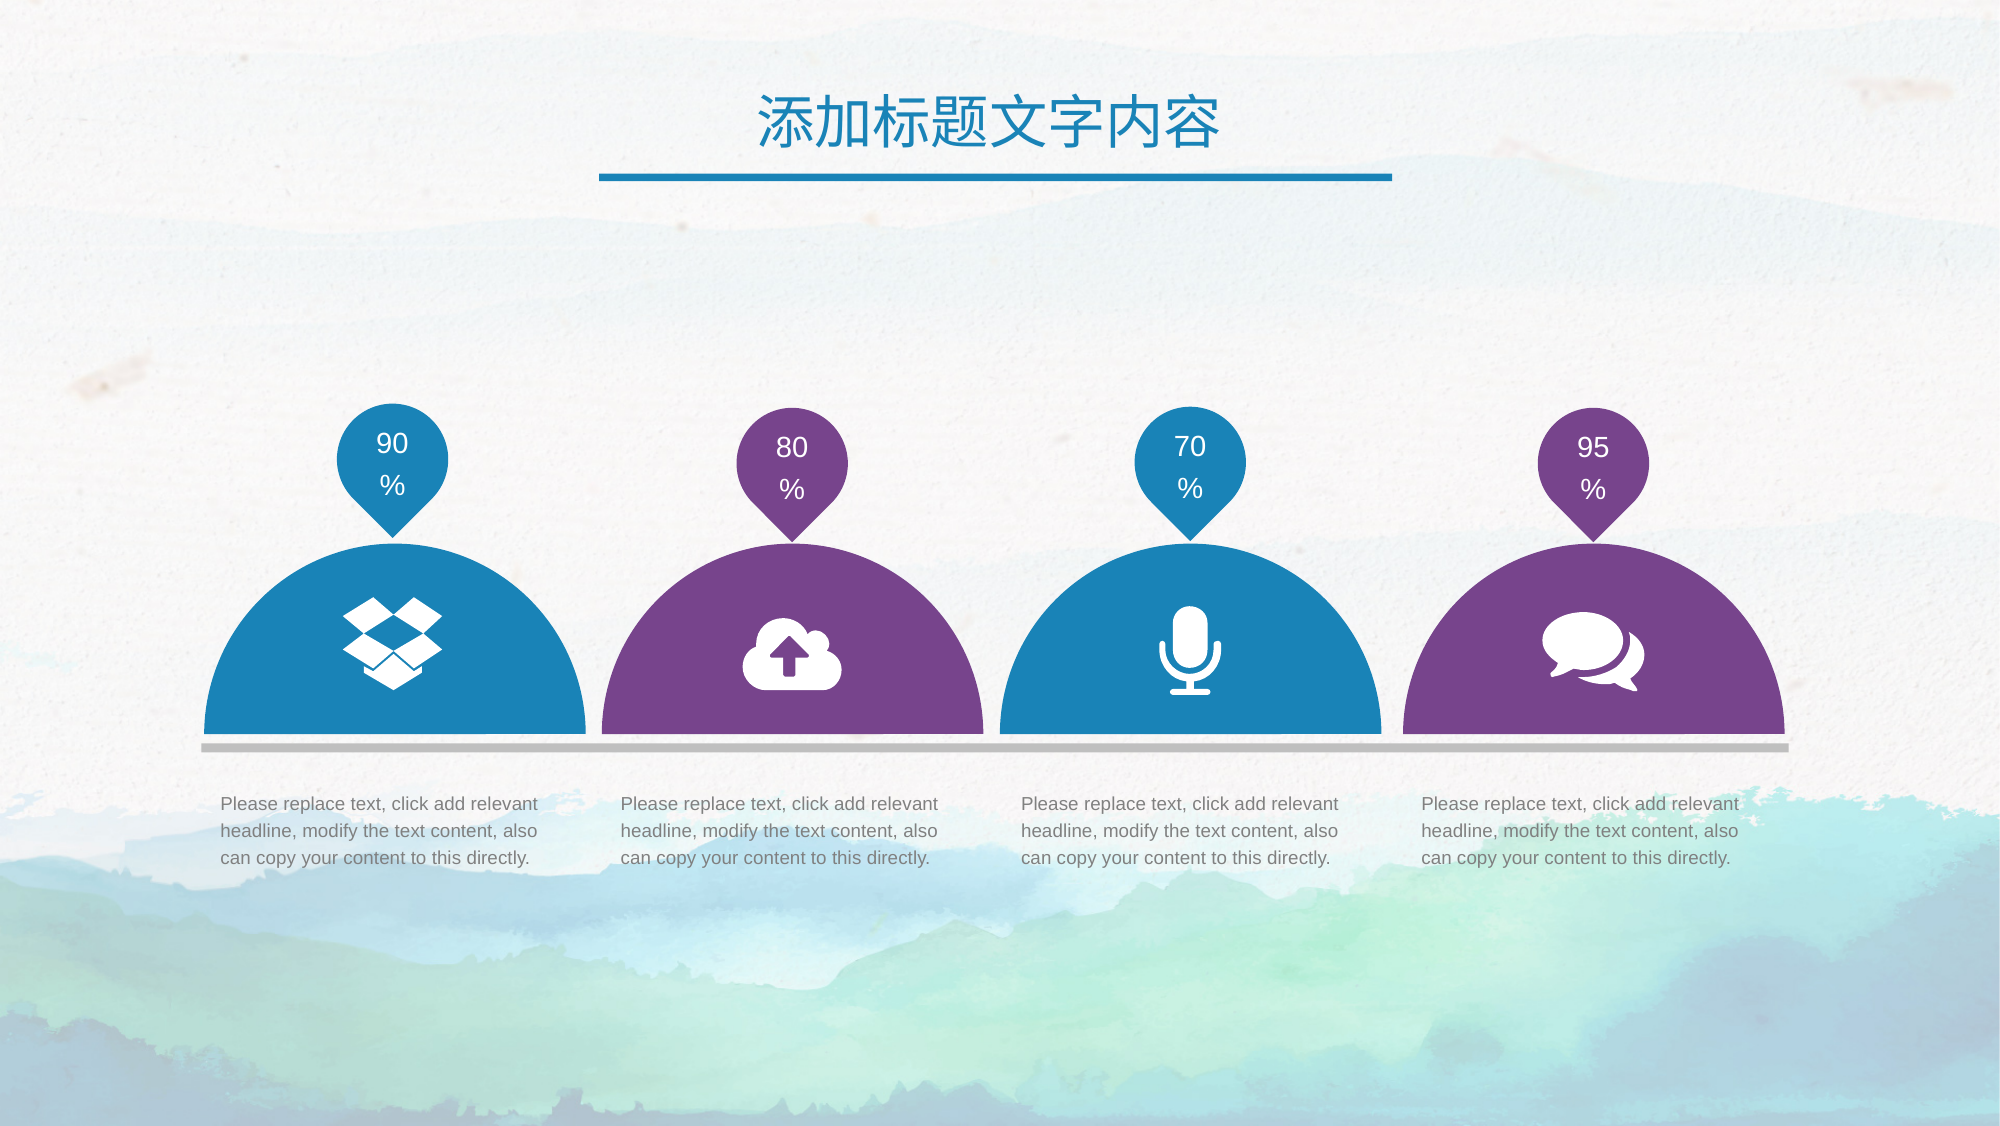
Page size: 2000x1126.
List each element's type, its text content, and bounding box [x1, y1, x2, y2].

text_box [1134, 406, 1247, 519]
text_box [199, 741, 1791, 754]
text_box Please replace text, click add relevant headline, modify the text content, also can copy your content to this directly. [220, 787, 565, 869]
text_box [1400, 541, 1787, 737]
text_box Please replace text, click add relevant headline, modify the text content, also can copy your content to this directly. [1021, 787, 1366, 869]
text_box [336, 403, 449, 516]
text_box [997, 541, 1384, 737]
text_box [742, 618, 842, 691]
picture [0, 0, 2000, 1126]
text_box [1537, 407, 1650, 520]
text_box [1577, 631, 1645, 692]
text_box [599, 541, 986, 737]
text_box [342, 597, 443, 691]
text_box [202, 541, 588, 737]
text_box [1542, 612, 1624, 678]
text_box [736, 407, 849, 520]
text_box [1172, 606, 1208, 668]
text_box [598, 77, 1393, 182]
text_box Please replace text, click add relevant headline, modify the text content, also can copy your content to this directly. [1421, 787, 1766, 869]
text_box [1159, 640, 1222, 695]
text_box Please replace text, click add relevant headline, modify the text content, also can copy your content to this directly. [620, 787, 965, 869]
